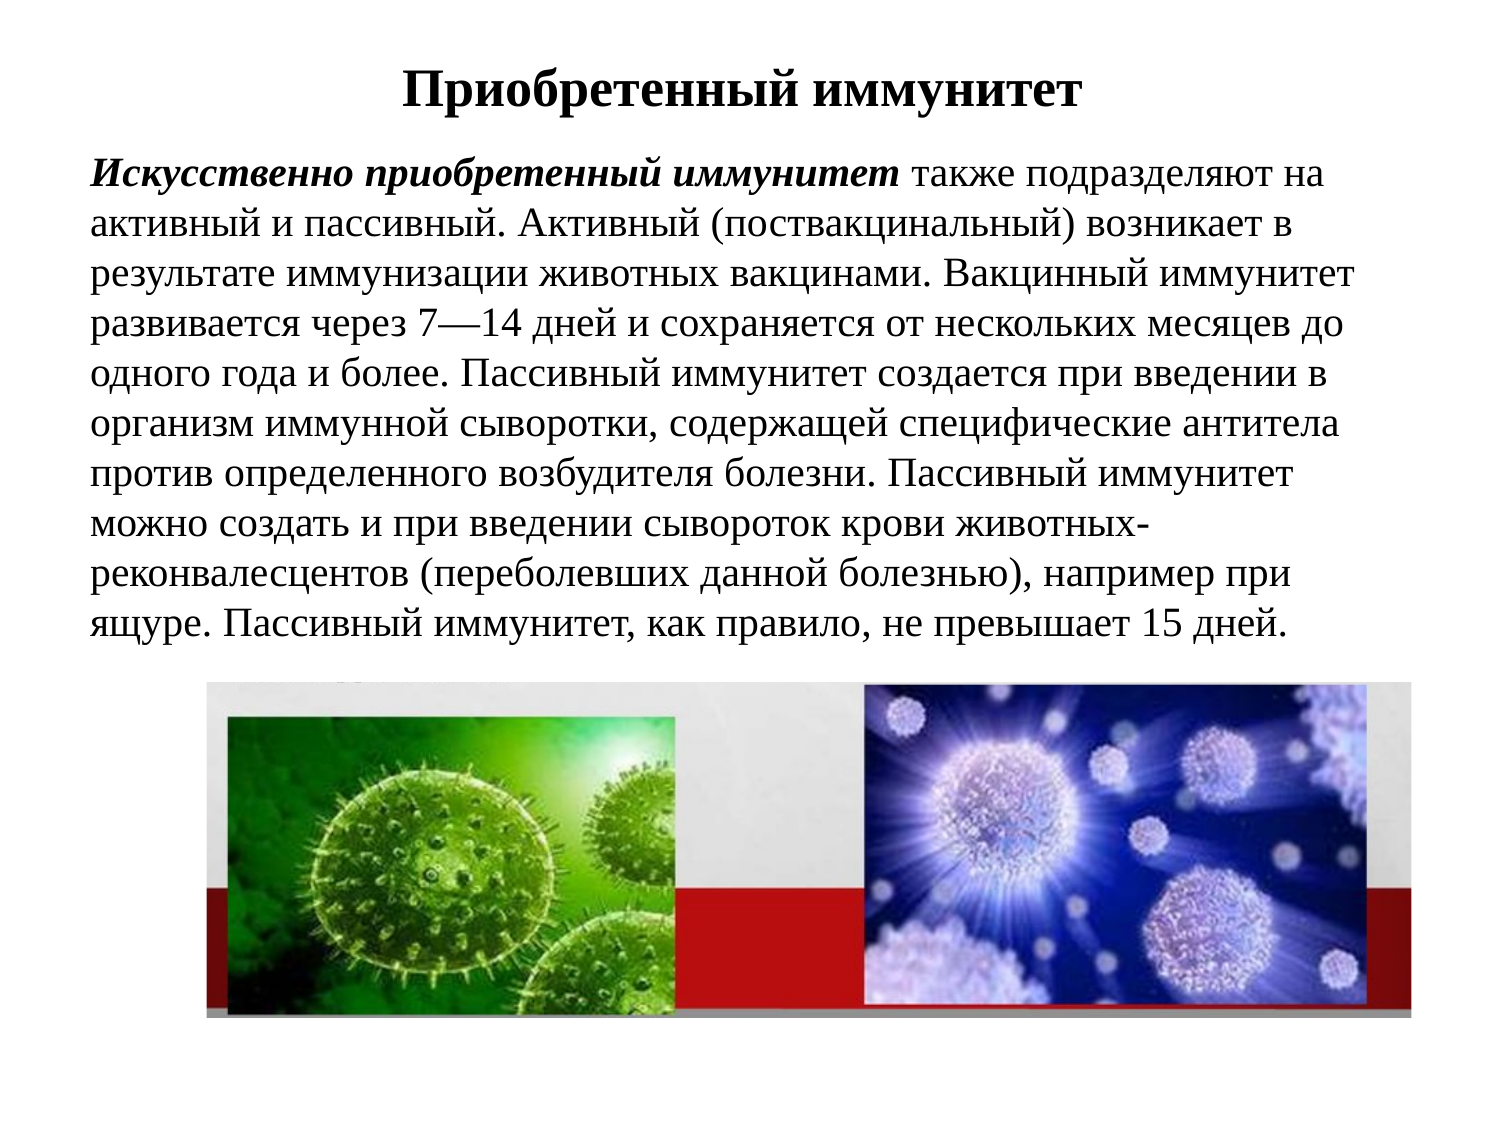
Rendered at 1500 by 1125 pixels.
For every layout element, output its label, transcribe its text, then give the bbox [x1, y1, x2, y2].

list Искусственно приобретенный иммунитет также подразделяют на активный и пассивный. Активный (поствакцинальный) возникает в результате иммунизации животных вакцинами. Вакцинный иммунитет развивается через 7—14 дней и сохраняется от нескольких месяцев до одного года и более. Пассивный иммунитет создается при введении в организм иммунной сыворотки, содержащей специфические антитела против определенного возбудителя болезни. Пассивный иммунитет можно создать и при введении сывороток крови животных-реконвалесцентов (переболевших данной болезнью), например при ящуре. Пассивный иммунитет, как правило, не превышает 15 дней. [74, 136, 1426, 1006]
picture [206, 682, 1412, 1018]
title Приобретенный иммунитет [74, 44, 1426, 126]
